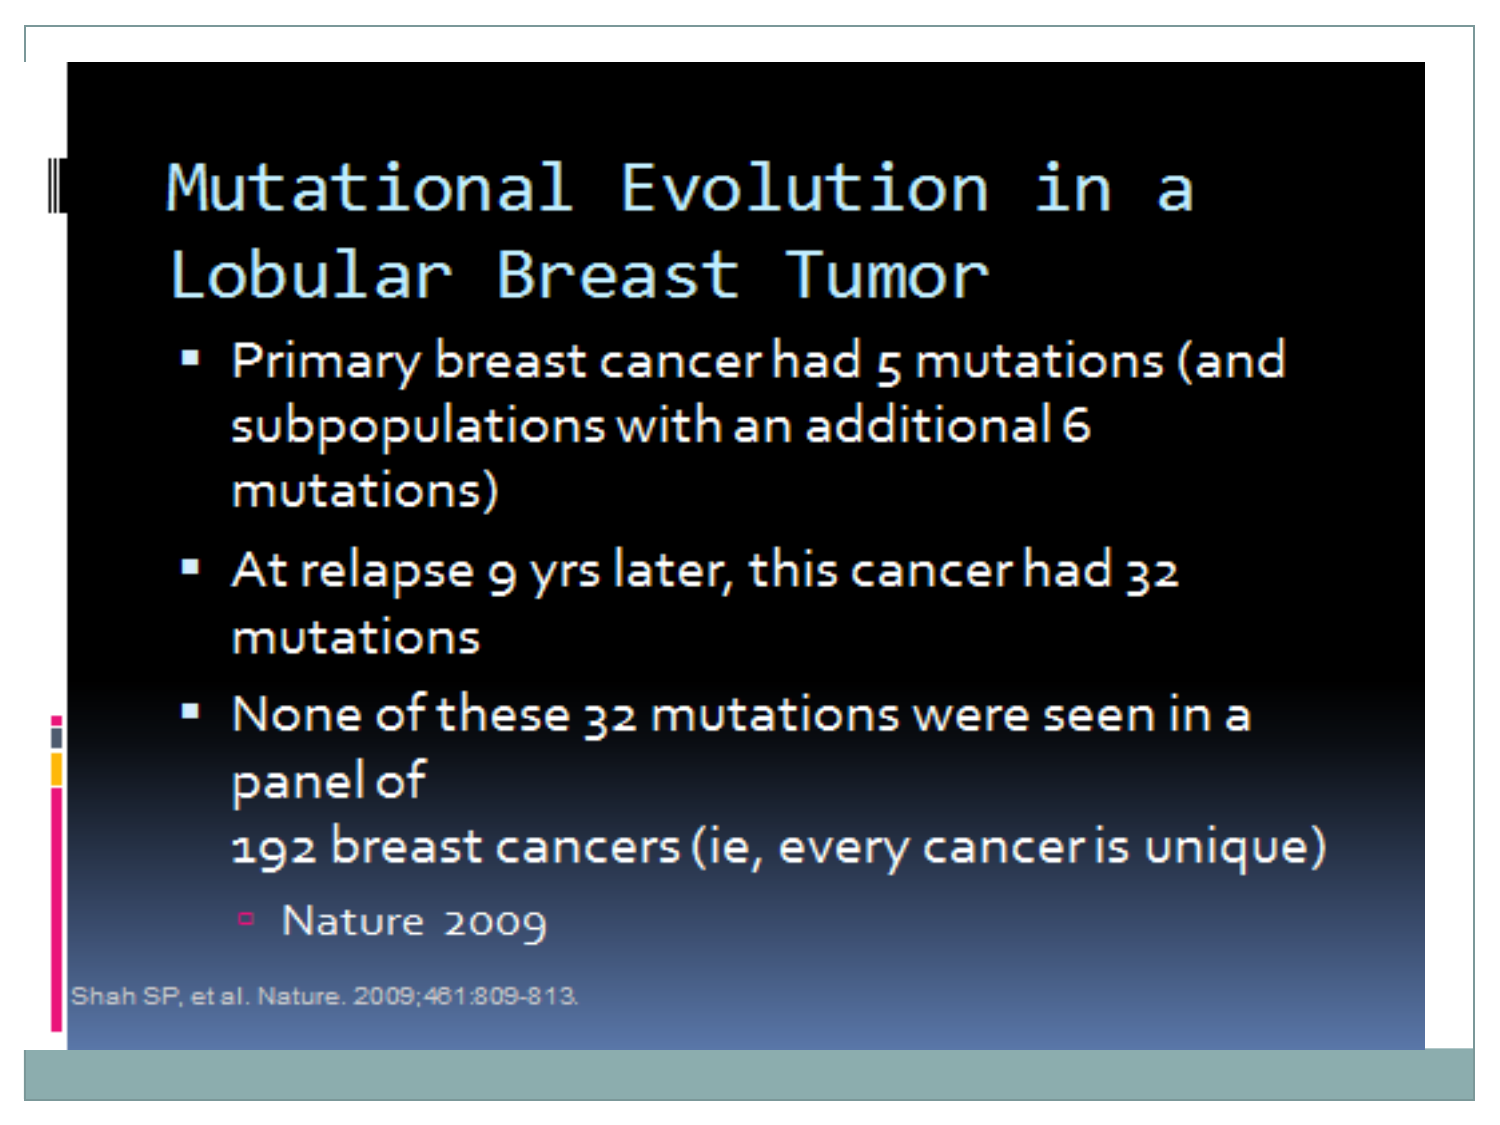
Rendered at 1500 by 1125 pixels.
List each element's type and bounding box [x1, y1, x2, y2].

picture [12, 62, 1426, 1051]
